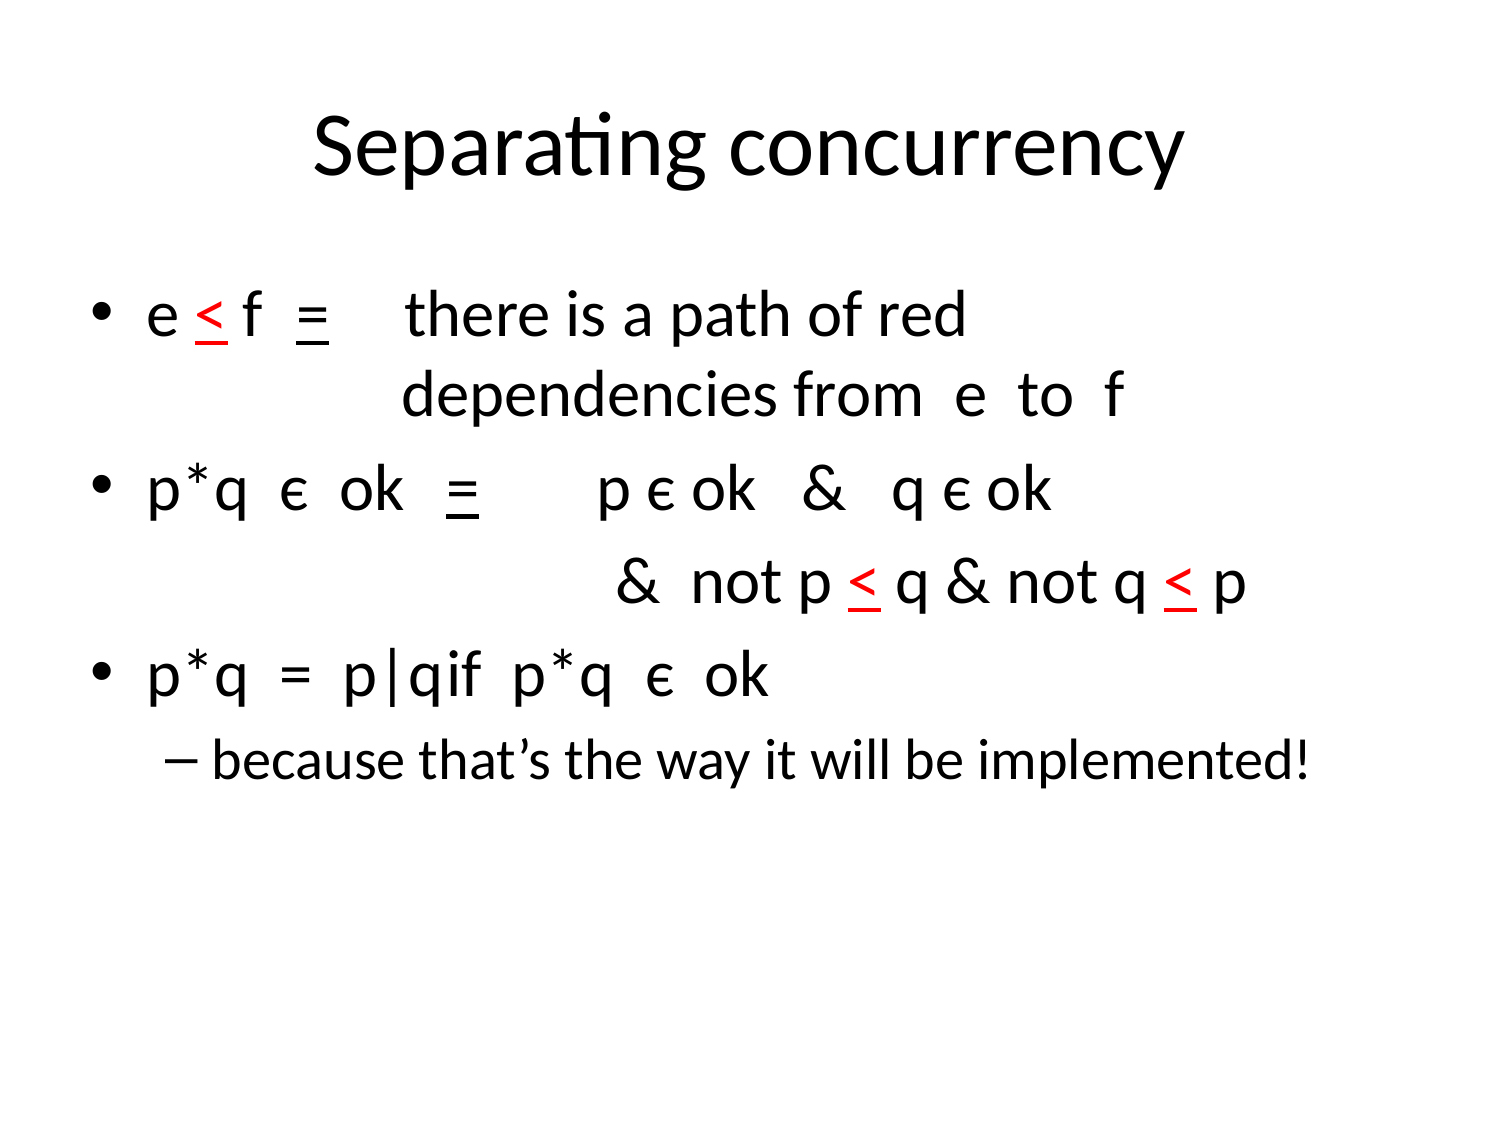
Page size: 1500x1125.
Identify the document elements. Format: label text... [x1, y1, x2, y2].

list e < f = there is a path of red dependencies from e to f p*q є ok = p є ok & q є ok & not p < q & not q < p p*q = p|q if p*q є ok because that’s the way it will be implemented! [75, 262, 1425, 1005]
title Separating concurrency [75, 45, 1425, 233]
